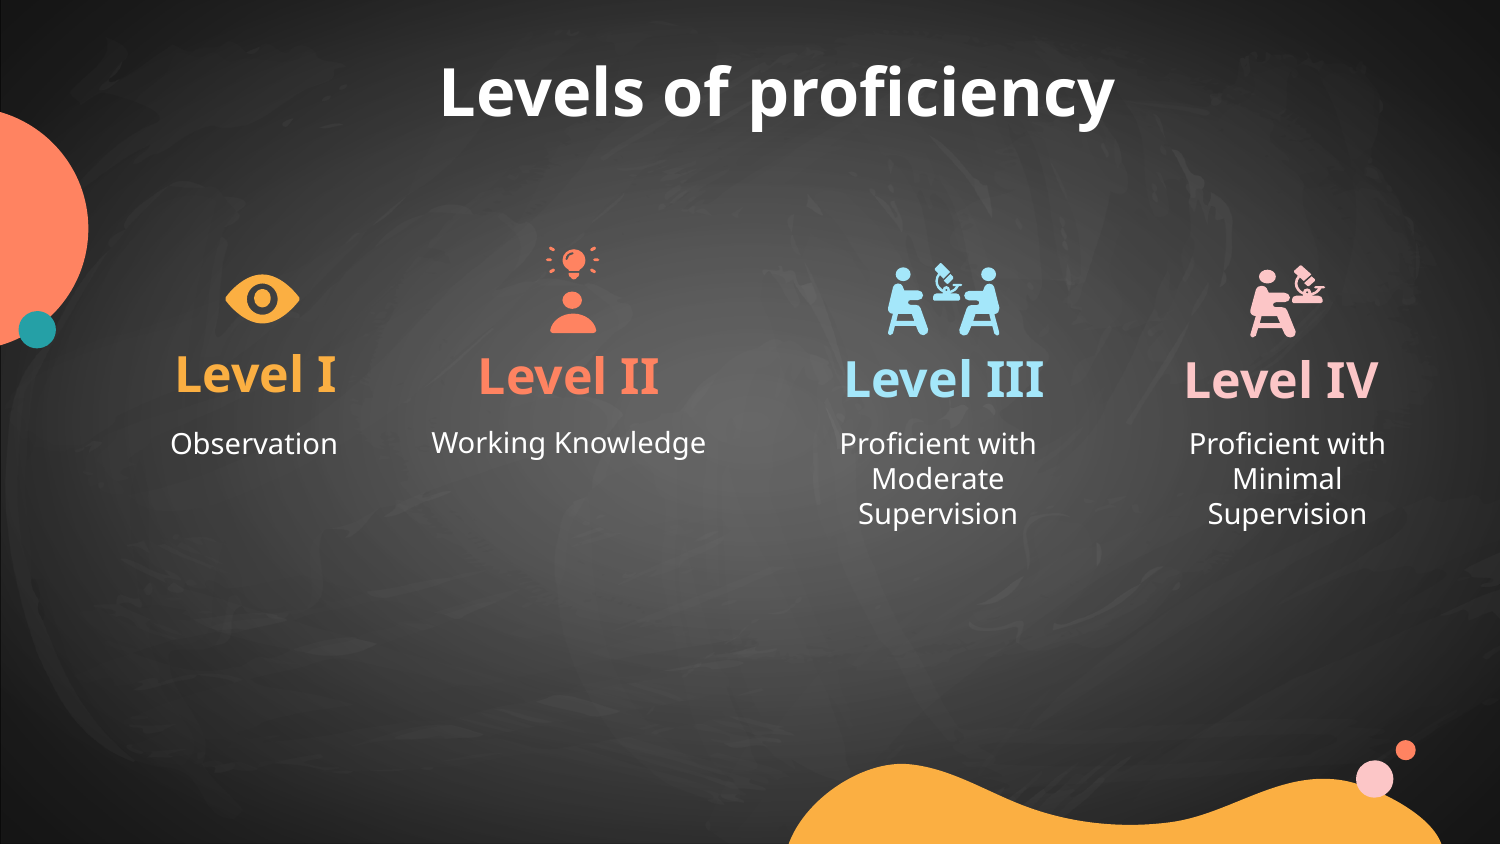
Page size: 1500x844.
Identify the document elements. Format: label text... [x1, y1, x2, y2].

subtitle Observation [95, 410, 413, 572]
text_box Proficient with Minimal Supervision [1137, 410, 1438, 572]
picture [0, 0, 1500, 844]
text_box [544, 246, 601, 334]
title Level III [787, 328, 1101, 410]
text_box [1249, 265, 1326, 338]
title Level II [412, 324, 726, 409]
title Levels of proficiency [137, 34, 1418, 159]
title Level I [99, 322, 413, 410]
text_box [224, 274, 301, 324]
text_box Level IV [1124, 328, 1438, 423]
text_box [887, 262, 1001, 336]
subtitle Proficient with Moderate Supervision [774, 410, 1102, 572]
subtitle Working Knowledge [412, 409, 726, 497]
